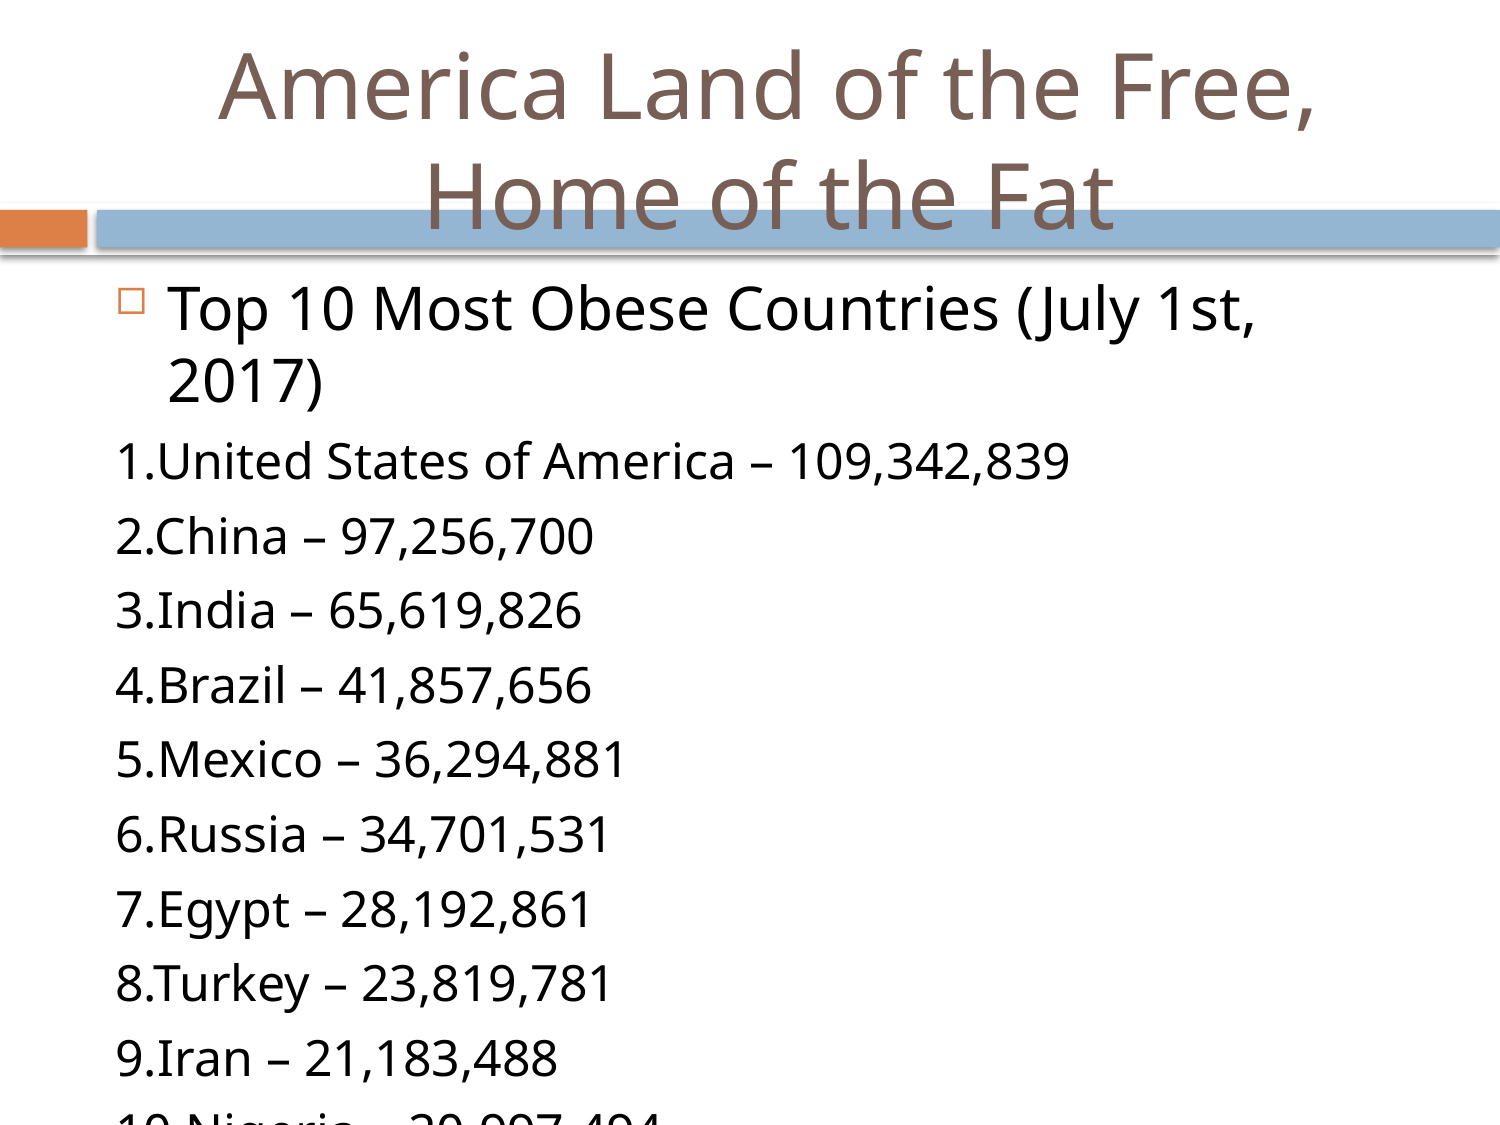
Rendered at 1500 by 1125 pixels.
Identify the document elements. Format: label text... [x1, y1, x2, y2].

list Top 10 Most Obese Countries (July 1st, 2017) 1.United States of America – 109,342,839 2.China – 97,256,700 3.India – 65,619,826 4.Brazil – 41,857,656 5.Mexico – 36,294,881 6.Russia – 34,701,531 7.Egypt – 28,192,861 8.Turkey – 23,819,781 9.Iran – 21,183,488 10.Nigeria – 20,997,494 [100, 262, 1439, 1101]
title America Land of the Free, Home of the Fat [100, 37, 1439, 238]
